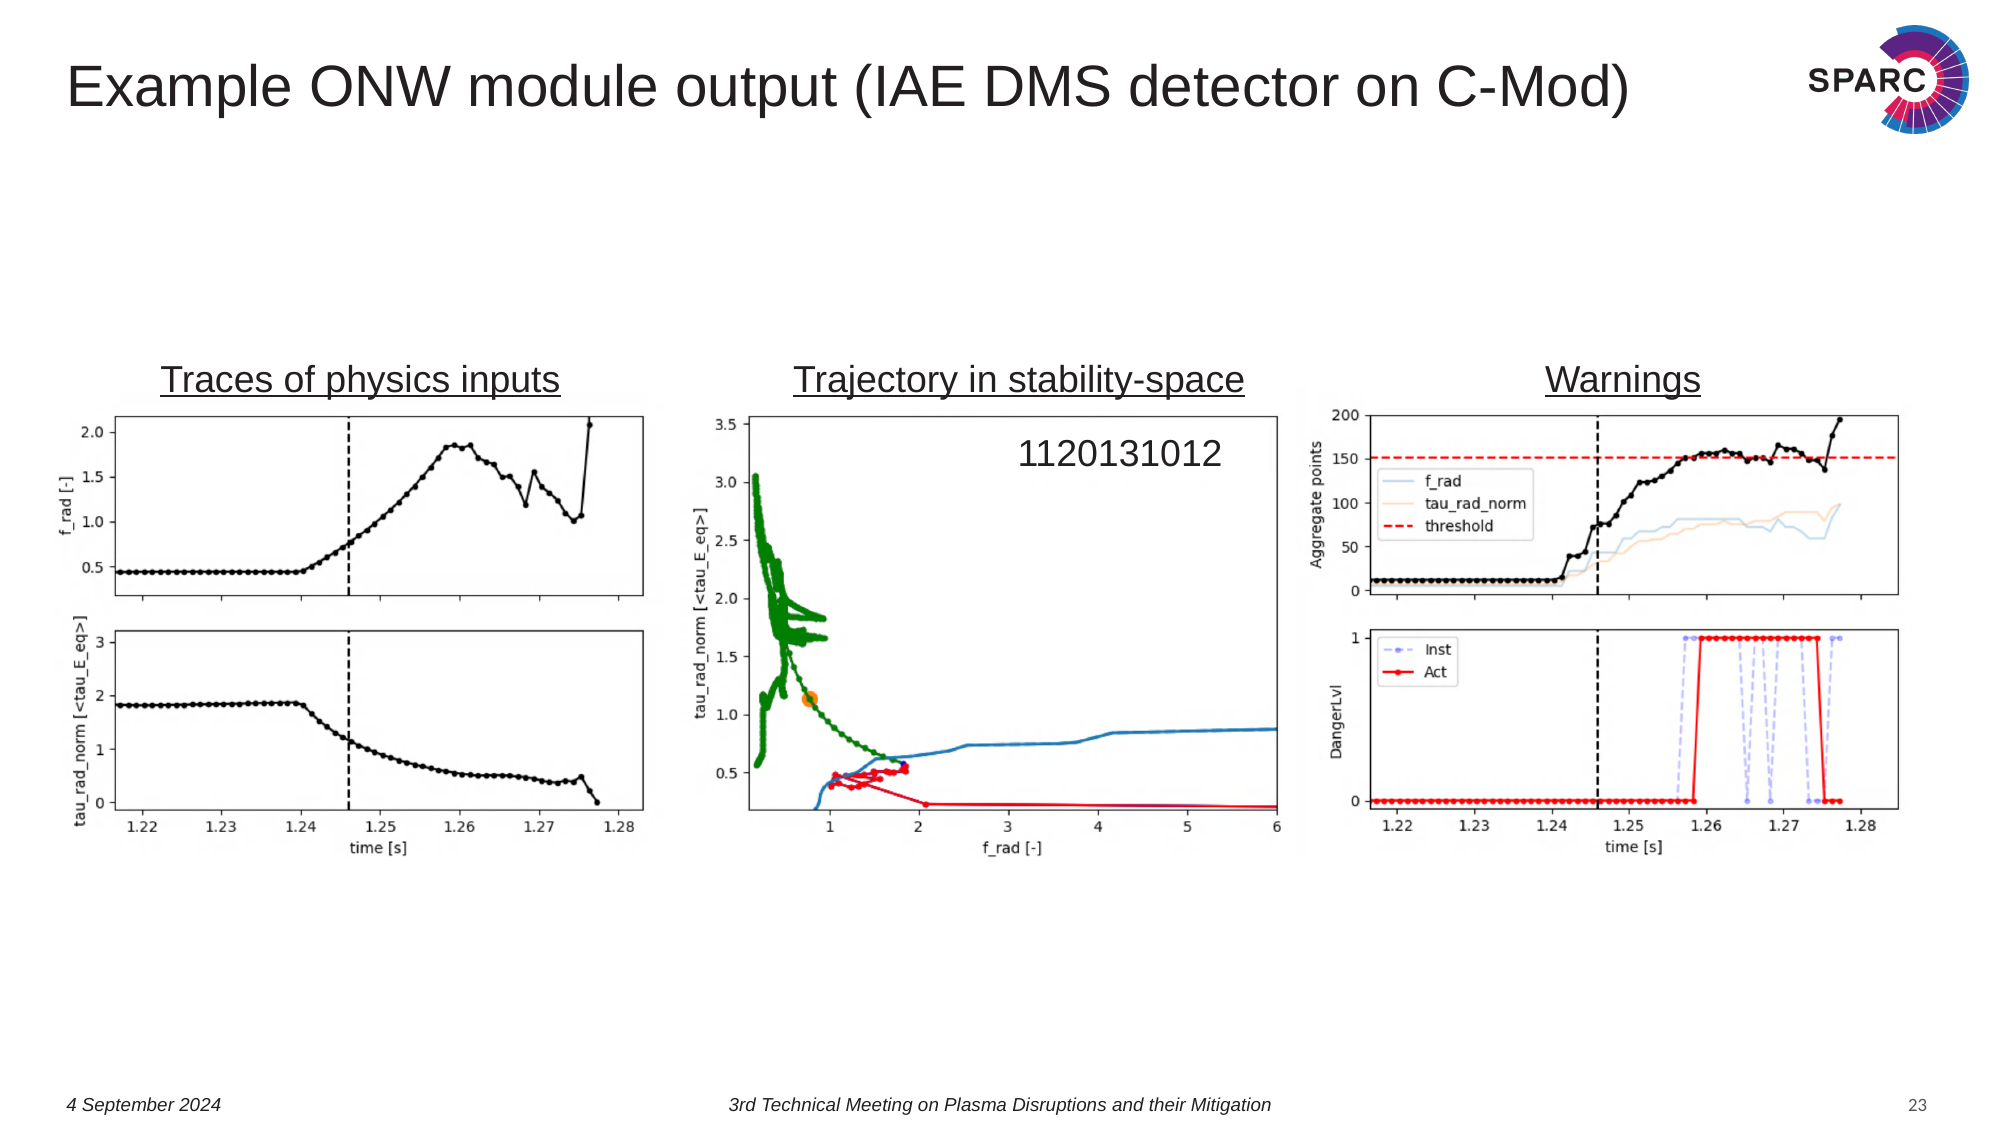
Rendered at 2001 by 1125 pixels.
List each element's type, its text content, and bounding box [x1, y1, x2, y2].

text_box Warnings [1377, 347, 1869, 384]
text_box Traces of physics inputs [141, 347, 581, 384]
text_box Trajectory in stability-space [773, 347, 1265, 408]
picture [1809, 25, 1969, 134]
picture [50, 385, 1912, 858]
title Example ONW module output (IAE DMS detector on C-Mod) [51, 48, 1810, 153]
